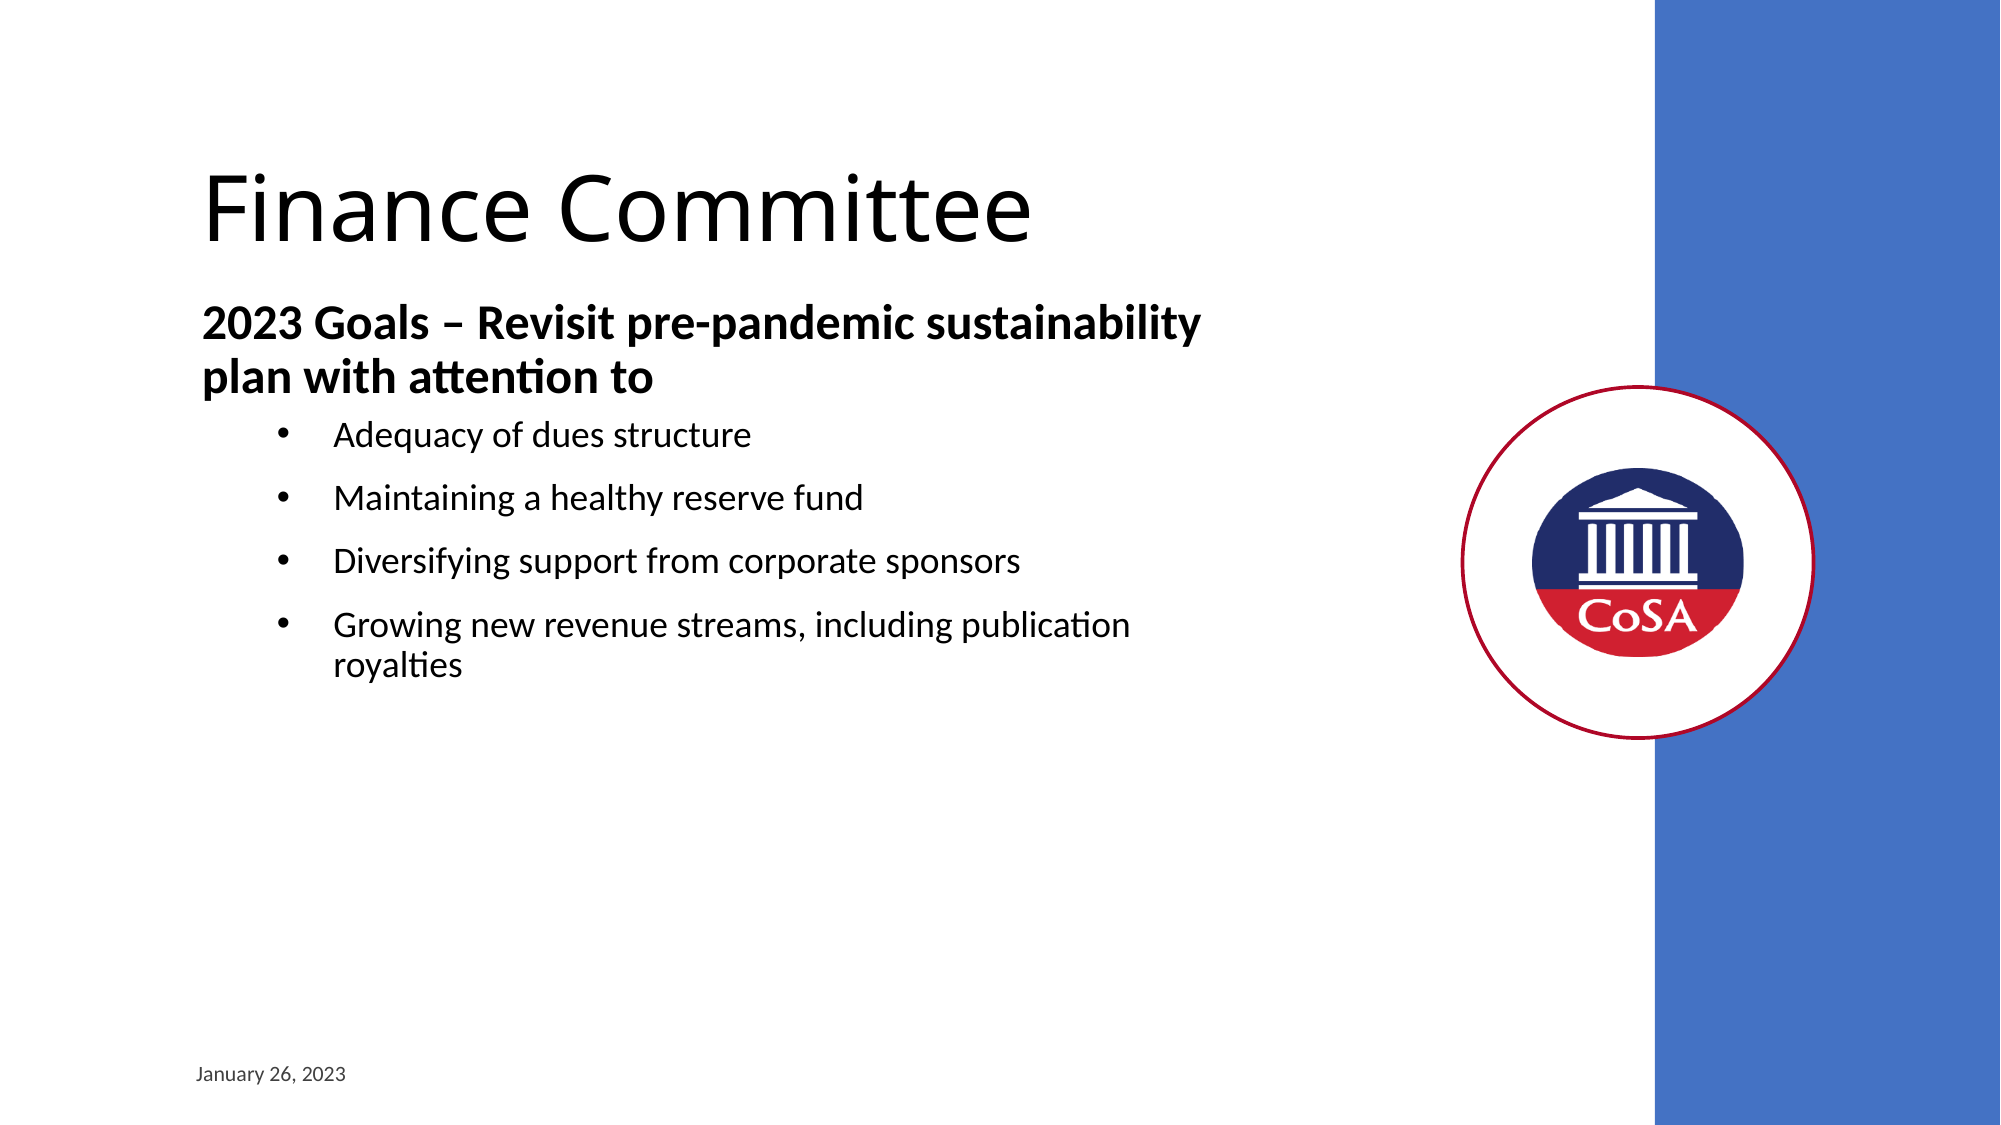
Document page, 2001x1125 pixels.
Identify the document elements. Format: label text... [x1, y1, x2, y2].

title Finance Committee [186, 102, 1413, 321]
picture [1532, 468, 1744, 657]
text_box [1461, 385, 1815, 740]
list 2023 Goals – Revisit pre-pandemic sustainability plan with attention to Adequacy of dues structure Maintaining a healthy reserve fund Diversifying support from corporate sponsors Growing new revenue streams, including publication royalties [186, 279, 1248, 846]
text_box [1654, 0, 2000, 1125]
footer January 26, 2023 [181, 1042, 984, 1103]
